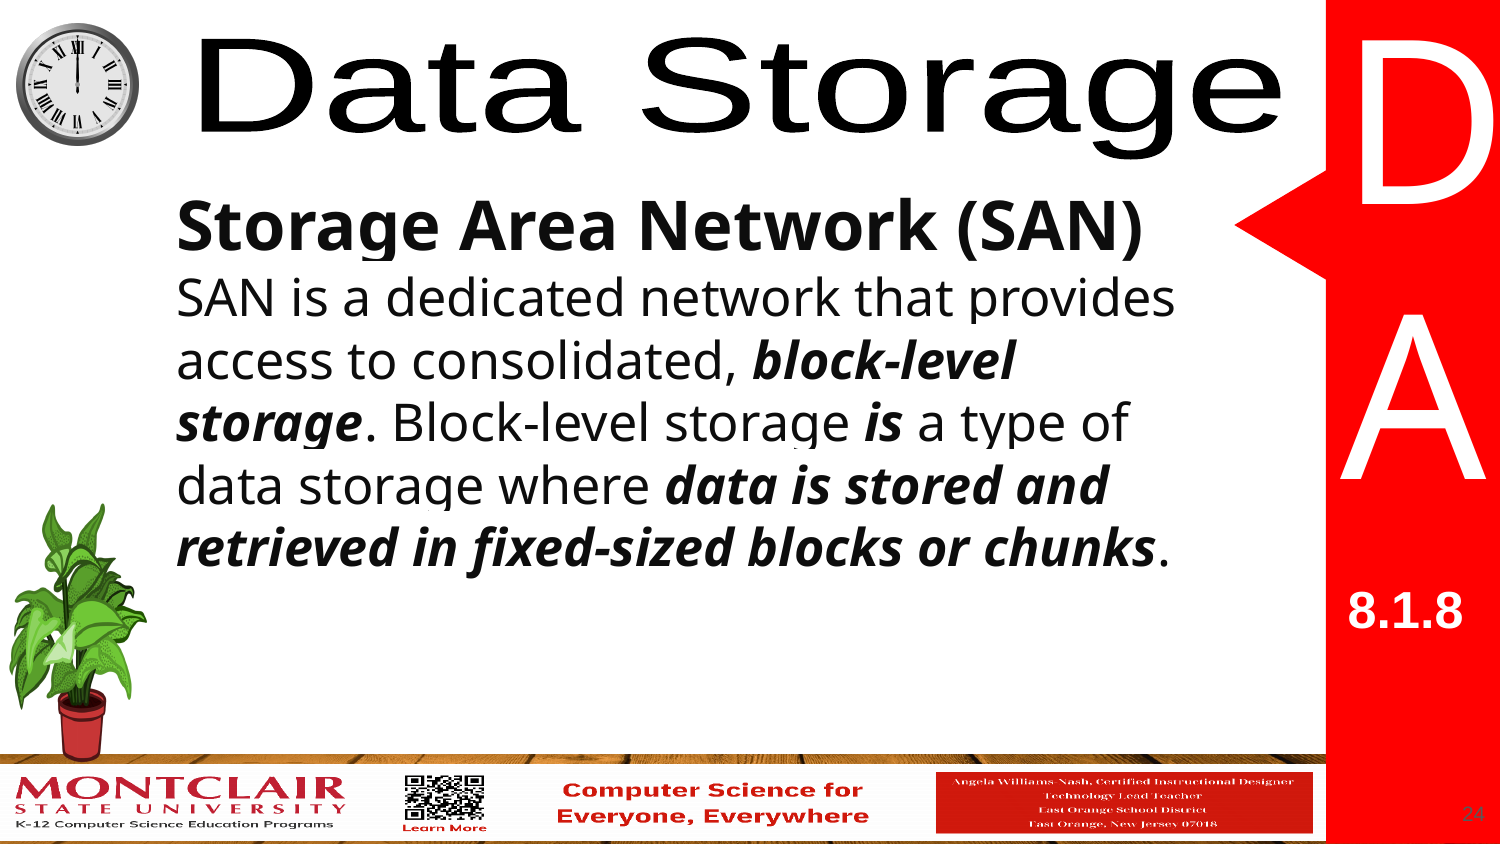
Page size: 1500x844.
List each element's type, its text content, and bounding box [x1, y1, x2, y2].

text_box [1234, 170, 1325, 280]
text_box D A [1325, 0, 1489, 501]
text_box Storage Area Network (SAN) SAN is a dedicated network that provides access to consolidated, block-level storage. Block-level storage is a type of data storage where data is stored and retrieved in fixed-sized blocks or chunks. [161, 167, 1222, 592]
picture [0, 499, 1500, 844]
text_box 8.1.8 [1332, 544, 1494, 643]
text_box [1325, 0, 1500, 754]
picture [16, 23, 140, 147]
